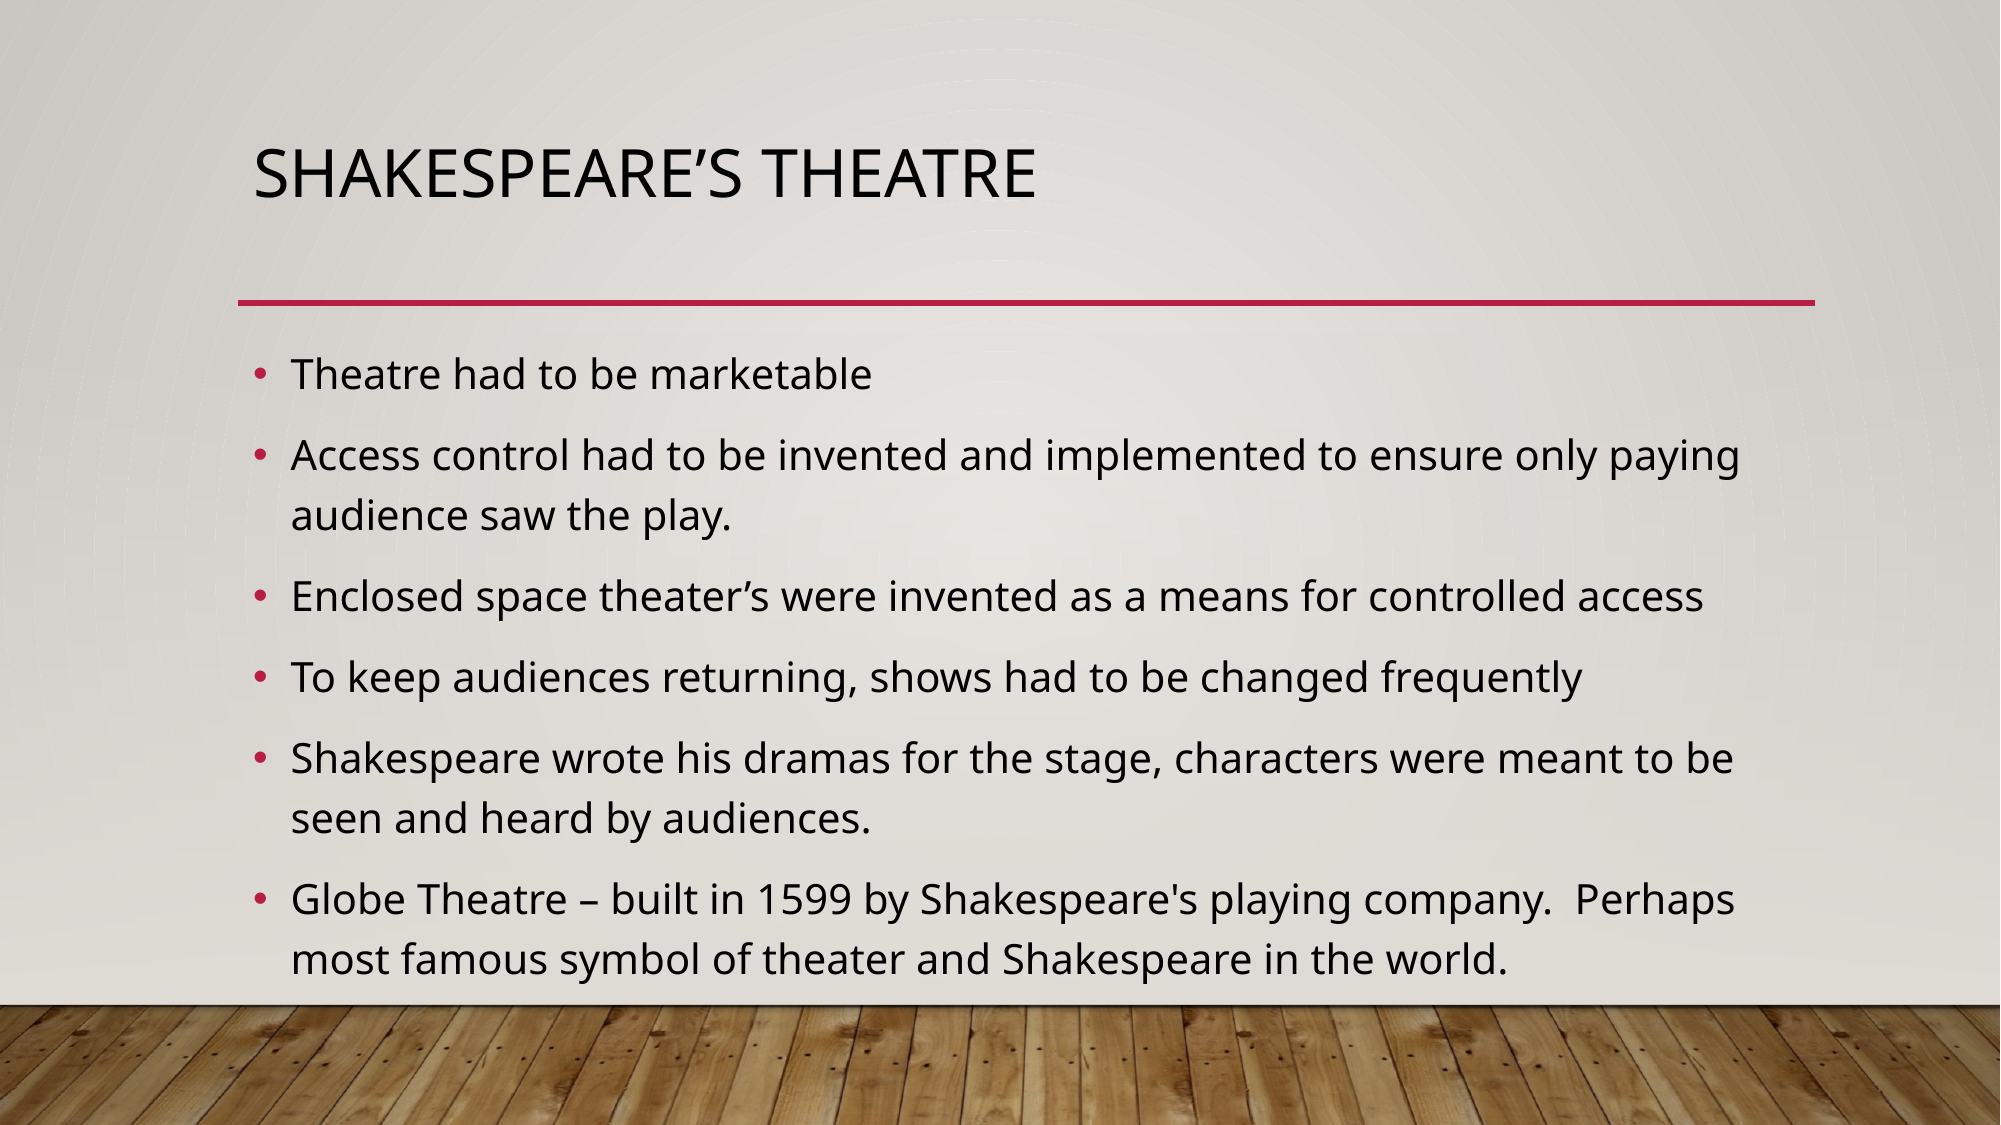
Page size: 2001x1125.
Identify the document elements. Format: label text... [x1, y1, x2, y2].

picture [0, 1005, 2000, 1125]
list Theatre had to be marketable Access control had to be invented and implemented to ensure only paying audience saw the play. Enclosed space theater’s were invented as a means for controlled access To keep audiences returning, shows had to be changed frequently Shakespeare wrote his dramas for the stage, characters were meant to be seen and heard by audiences. Globe Theatre – built in 1599 by Shakespeare's playing company. Perhaps most famous symbol of theater and Shakespeare in the world. [238, 330, 1814, 1019]
title Shakespeare’s theatre [238, 131, 1814, 305]
